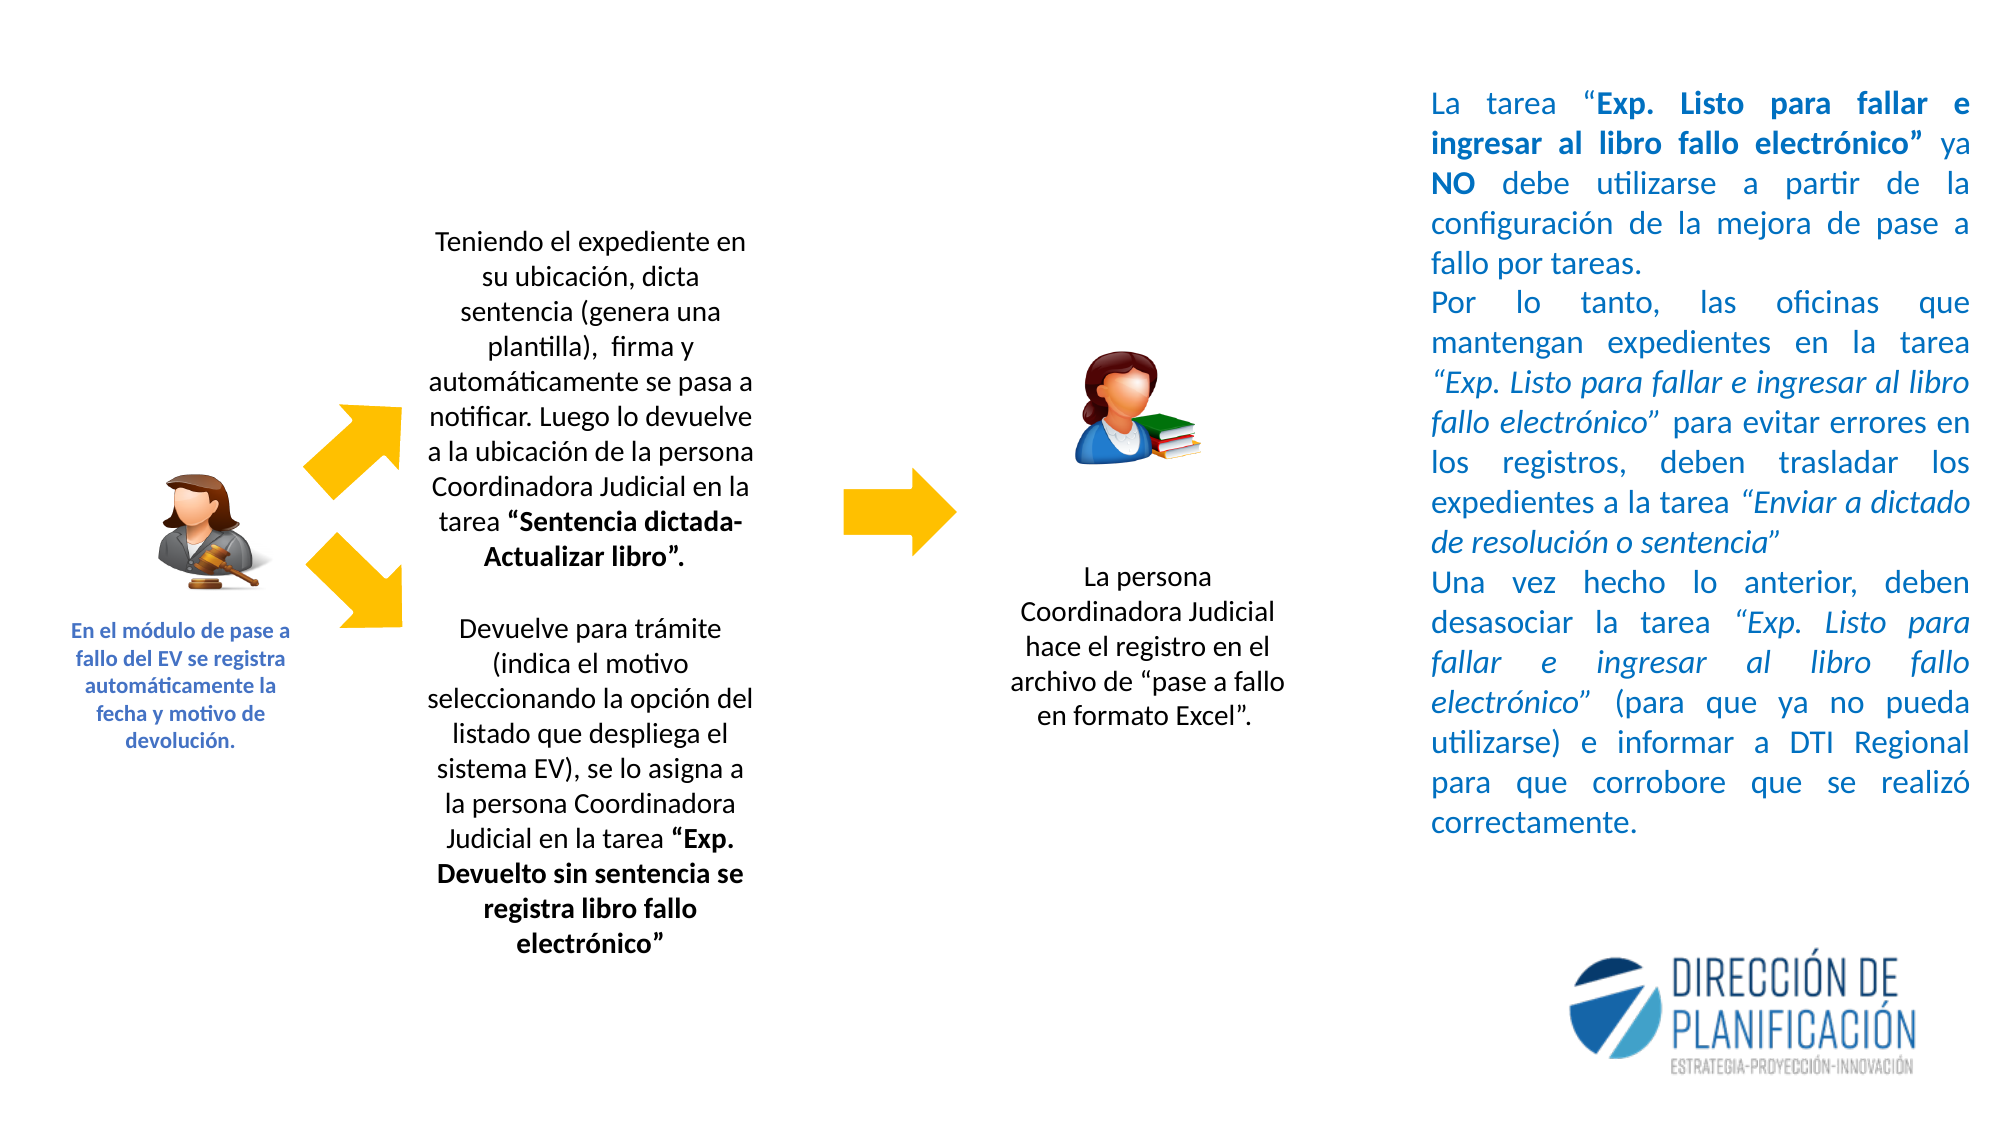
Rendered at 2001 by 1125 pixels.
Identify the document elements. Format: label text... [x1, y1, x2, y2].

text_box Devuelve para trámite (indica el motivo seleccionando la opción del listado que despliega el sistema EV), se lo asigna a la persona Coordinadora Judicial en la tarea “Exp. Devuelto sin sentencia se registra libro fallo electrónico” [409, 602, 772, 967]
text_box Teniendo el expediente en su ubicación, dicta sentencia (genera una plantilla), firma y automáticamente se pasa a notificar. Luego lo devuelve a la ubicación de la persona Coordinadora Judicial en la tarea “Sentencia dictada- Actualizar libro”. [409, 215, 773, 580]
picture [1068, 348, 1204, 466]
text_box La persona Coordinadora Judicial hace el registro en el archivo de “pase a fallo en formato Excel”. [987, 549, 1309, 740]
text_box [841, 461, 961, 563]
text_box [144, 469, 283, 603]
text_box [301, 528, 405, 631]
text_box En el módulo de pase a fallo del EV se registra automáticamente la fecha y motivo de devolución. [43, 608, 319, 789]
text_box [299, 401, 405, 504]
picture [1545, 926, 1940, 1097]
text_box La tarea “Exp. Listo para fallar e ingresar al libro fallo electrónico” ya NO debe utilizarse a partir de la configuración de la mejora de pase a fallo por tareas. Por lo tanto, las oficinas que mantengan expedientes en la tarea “Exp. Listo para fallar e ingresar al libro fallo electrónico” para evitar errores en los registros, deben trasladar los expedientes a la tarea “Enviar a dictado de resolución o sentencia” Una vez hecho lo anterior, deben desasociar la tarea “Exp. Listo para fallar e ingresar al libro fallo electrónico” (para que ya no pueda utilizarse) e informar a DTI Regional para que corrobore que se realizó correctamente. [1416, 73, 1986, 847]
